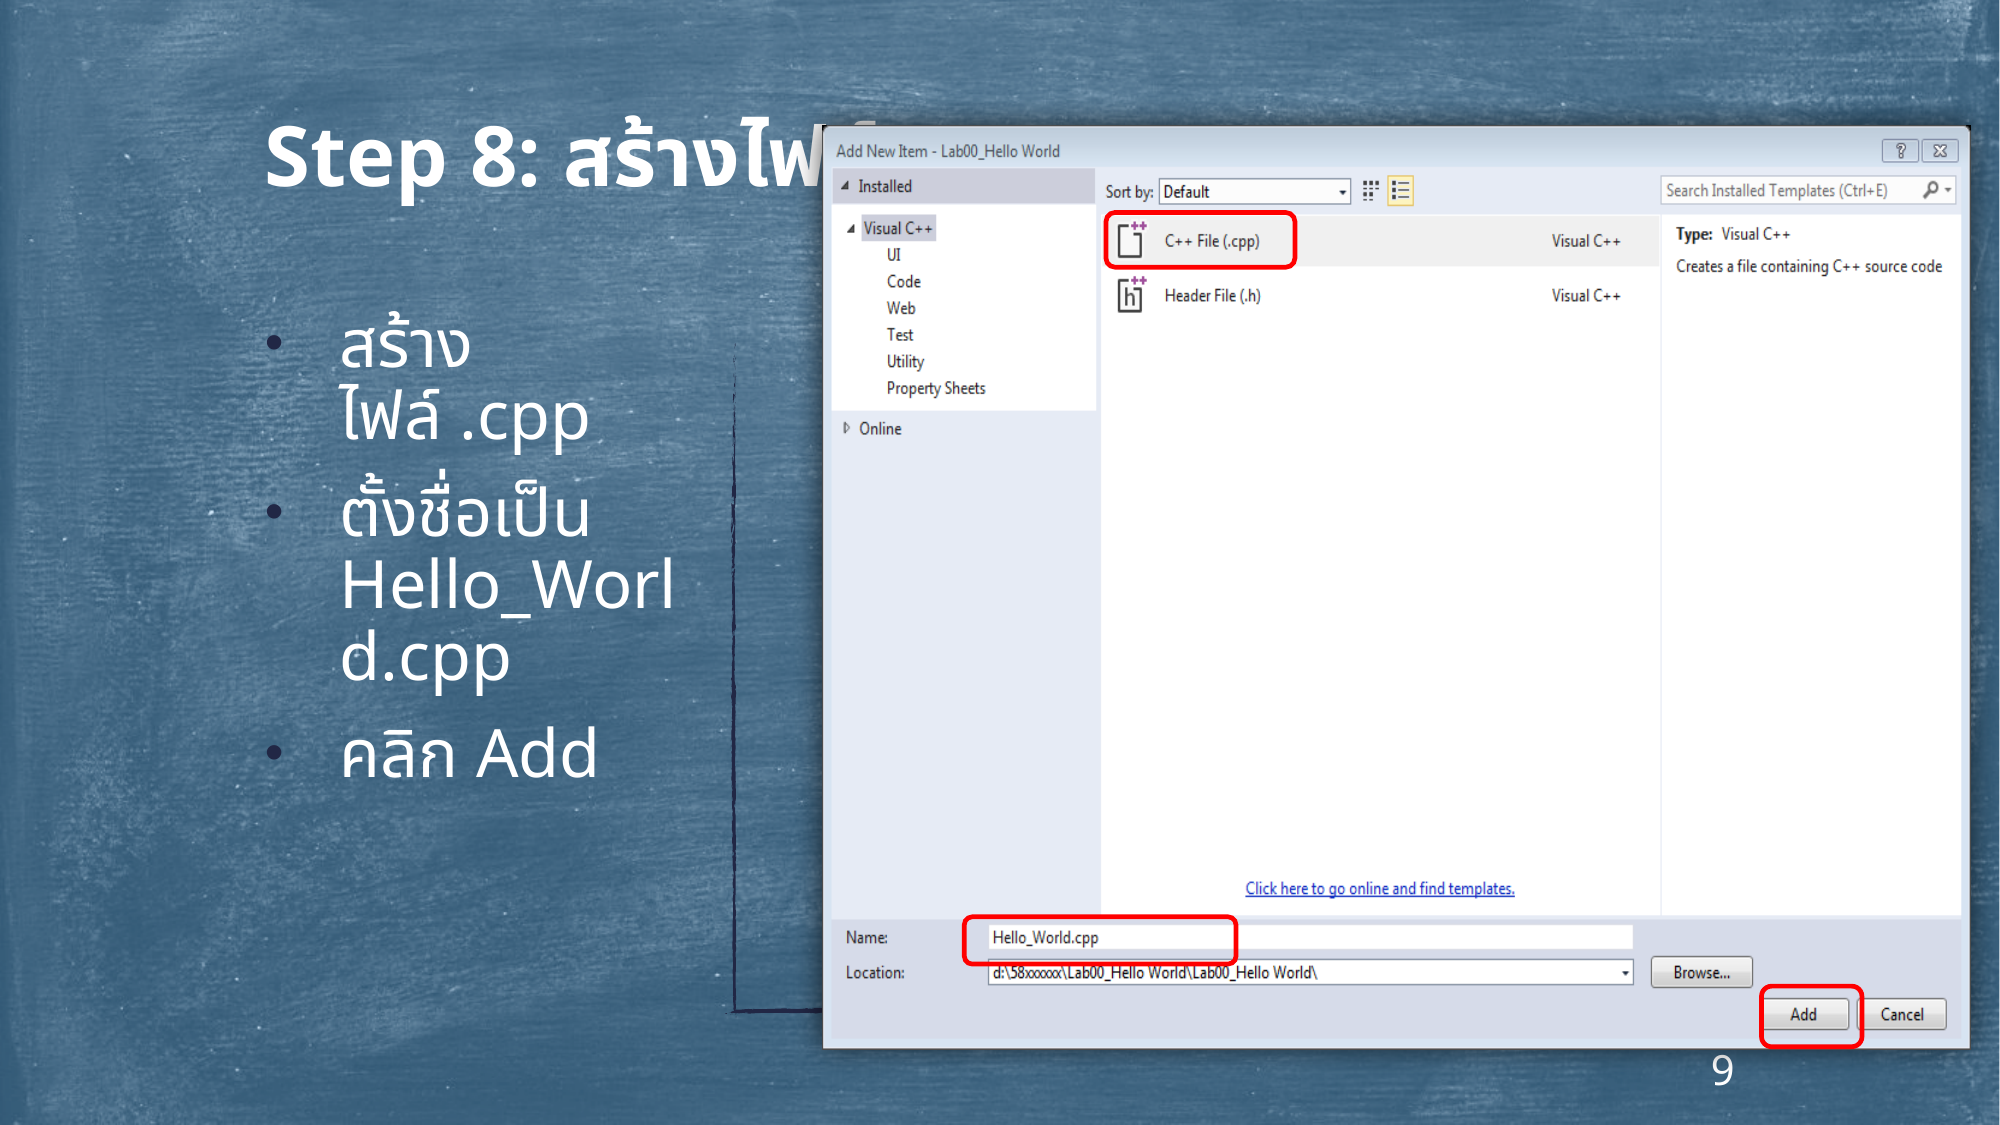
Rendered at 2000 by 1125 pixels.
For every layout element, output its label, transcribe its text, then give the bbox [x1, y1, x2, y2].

title Step 8: สร้างไฟล์ C++ [249, 45, 1750, 213]
slide_number 9 [1562, 1069, 1750, 1096]
list สร้างไฟล์ .cpp ตั้งชื่อเป็น Hello_World.cpp คลิก Add [249, 302, 700, 1013]
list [826, 129, 1969, 1048]
